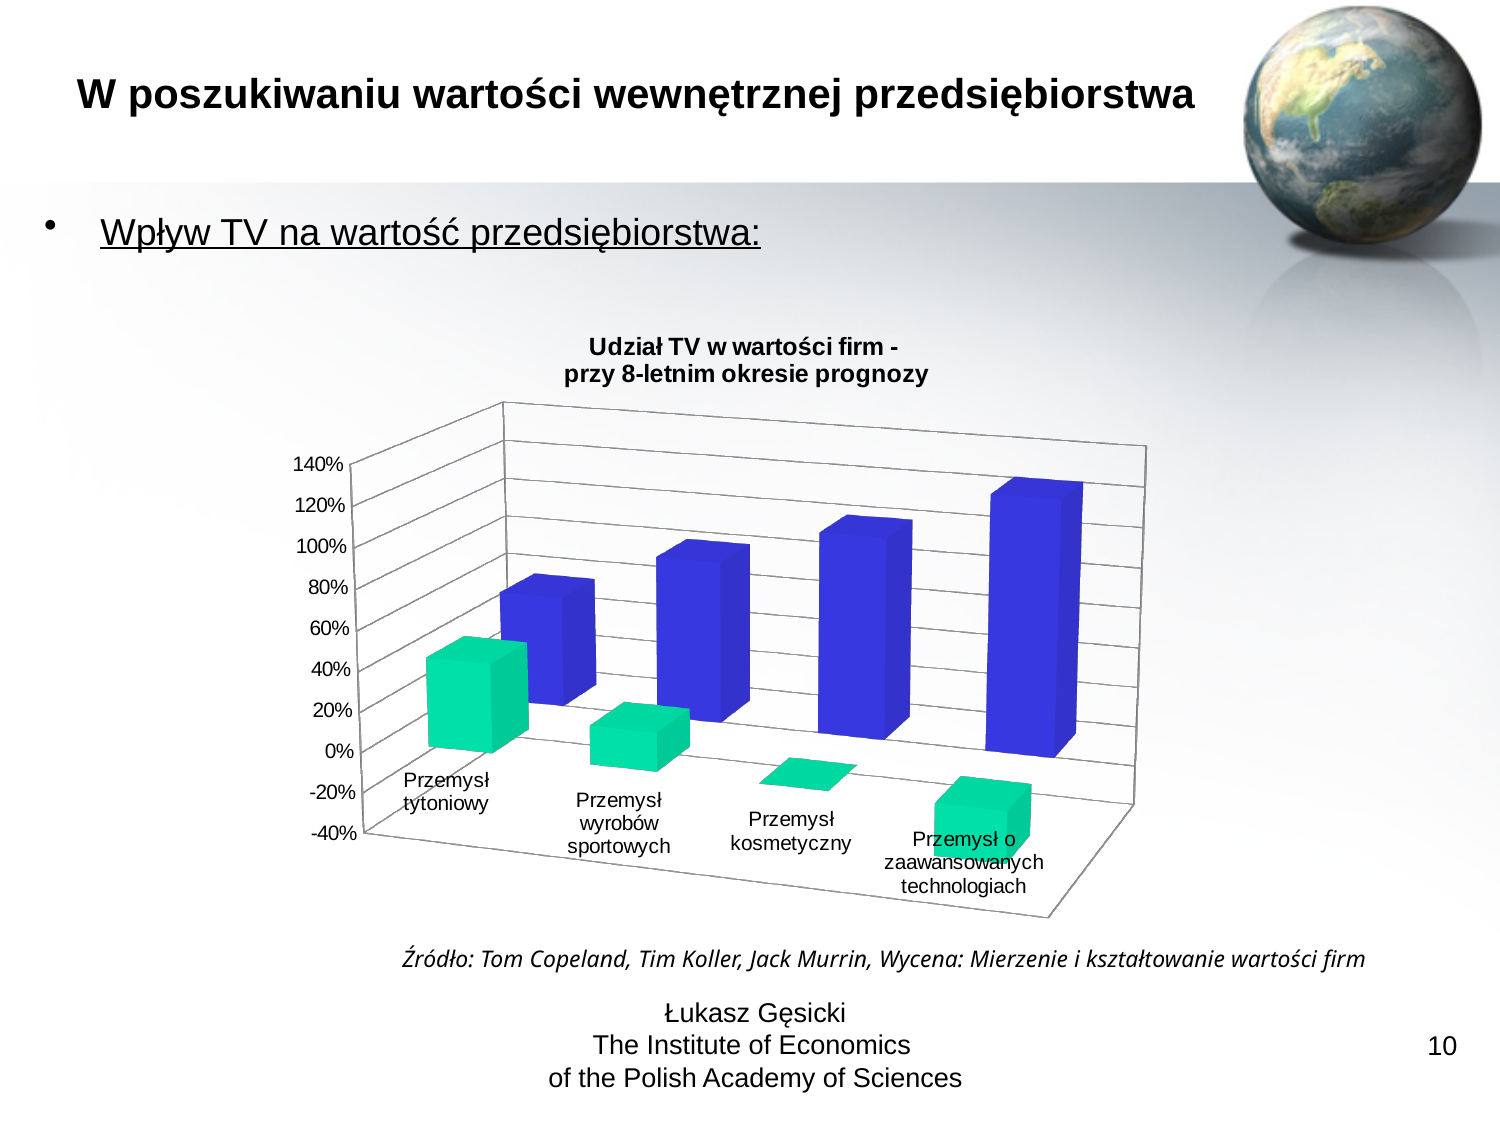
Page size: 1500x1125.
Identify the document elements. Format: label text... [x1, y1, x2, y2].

footer Łukasz Gęsicki The Institute of Economics of the Polish Academy of Sciences [517, 987, 993, 1101]
chart [237, 299, 1204, 932]
picture [0, 0, 1500, 1125]
slide_number 10 [1159, 1020, 1473, 1096]
list Wpływ TV na wartość przedsiębiorstwa: [28, 199, 1471, 995]
title W poszukiwaniu wartości wewnętrznej przedsiębiorstwa [33, 22, 1239, 162]
text_box Źródło: Tom Copeland, Tim Koller, Jack Murrin, Wycena: Mierzenie i kształtowanie wartości firm [387, 937, 1400, 980]
